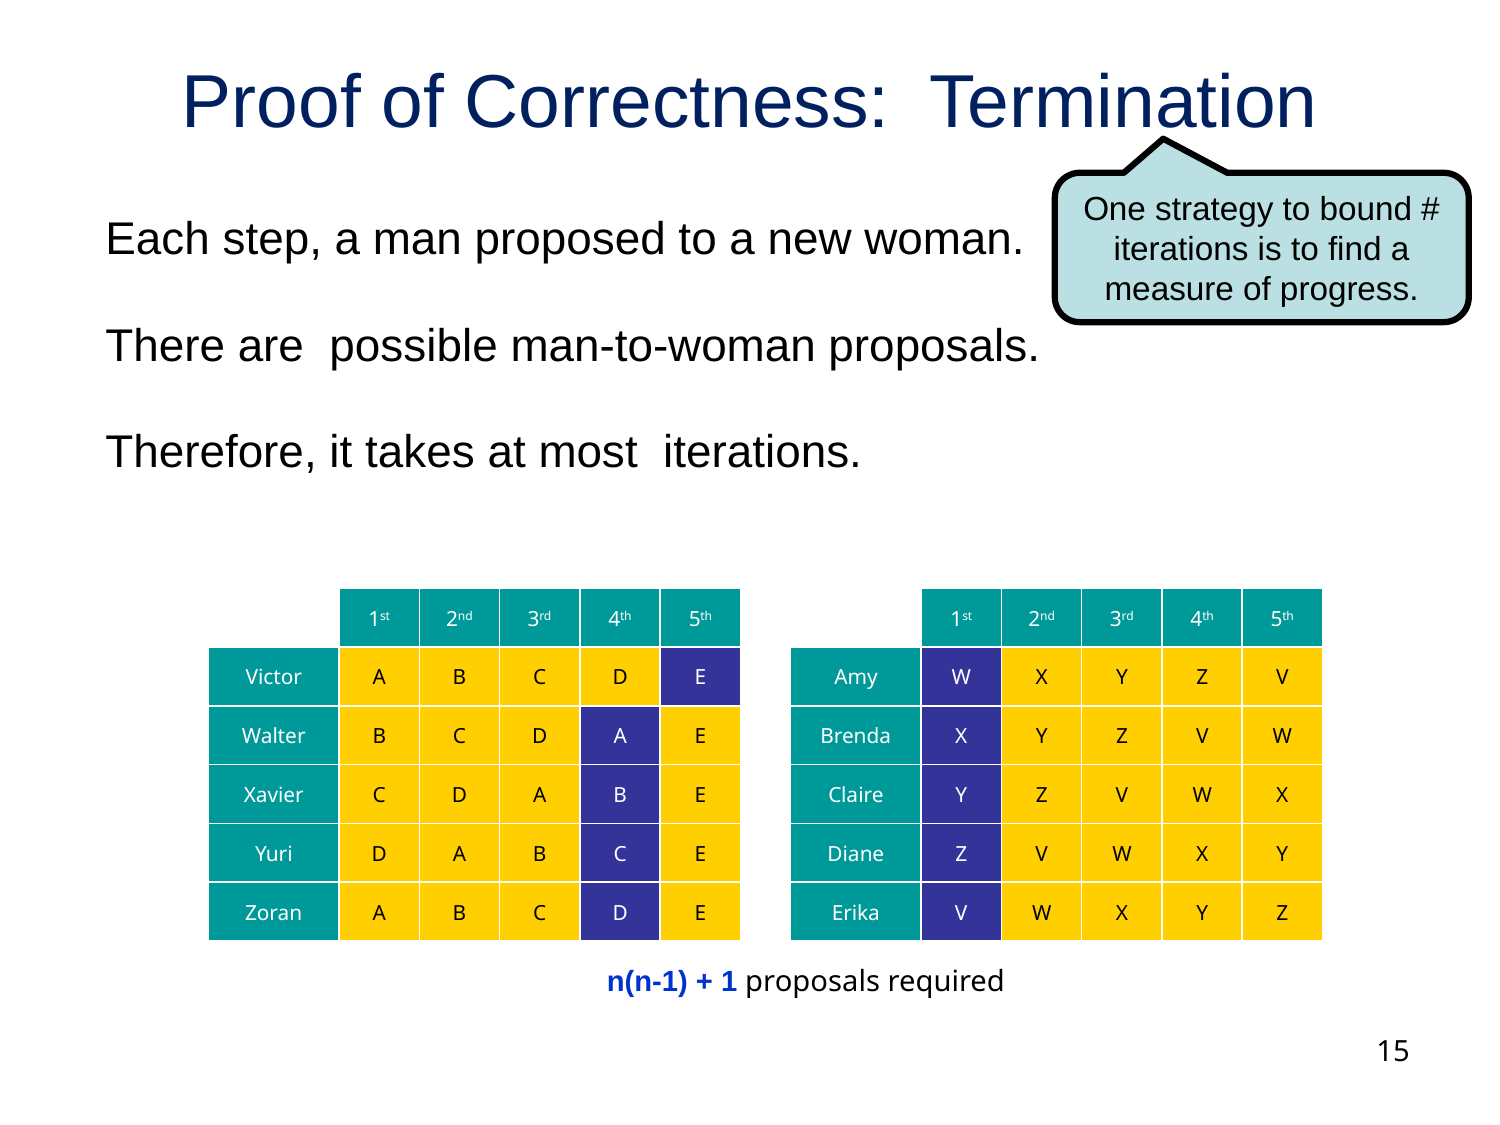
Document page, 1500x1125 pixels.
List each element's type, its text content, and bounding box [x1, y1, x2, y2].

title Proof of Correctness: Termination [75, 45, 1425, 233]
text_box One strategy to bound # iterations is to find a measure of progress. [1054, 138, 1469, 323]
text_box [208, 588, 1323, 1006]
slide_number 15 [1074, 1024, 1425, 1103]
